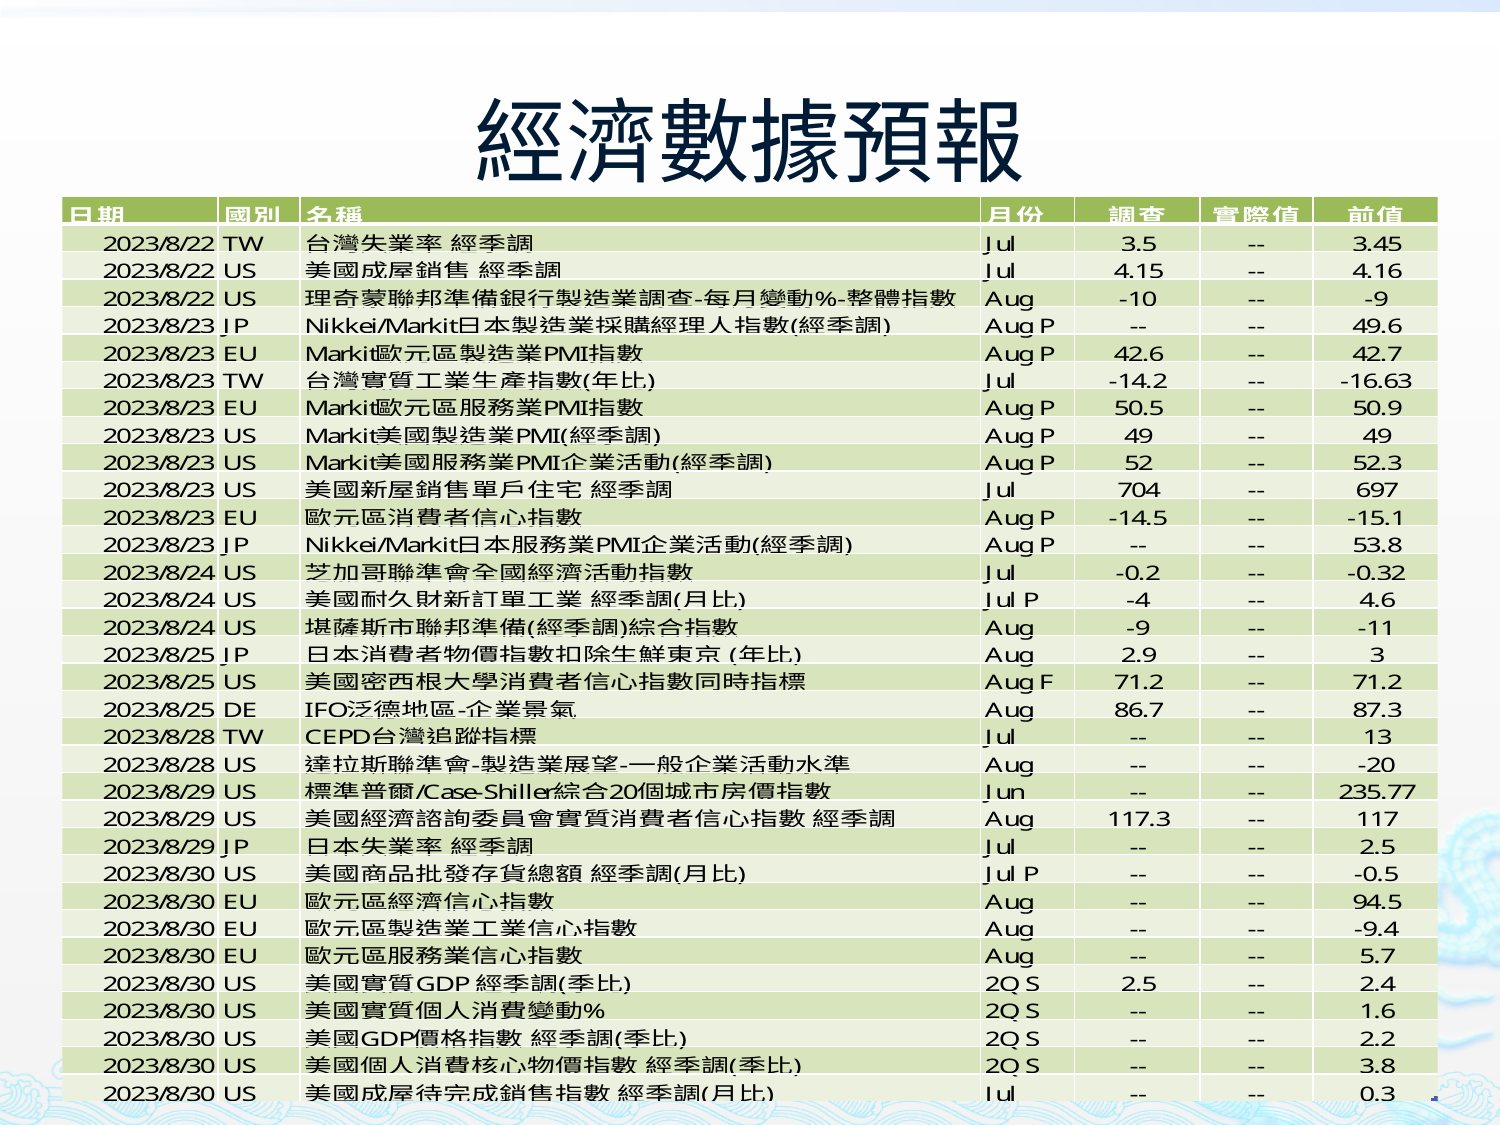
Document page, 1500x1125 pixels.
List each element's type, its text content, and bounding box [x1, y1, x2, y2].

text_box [60, 195, 1440, 1103]
title 經濟數據預報 [75, 45, 1425, 195]
